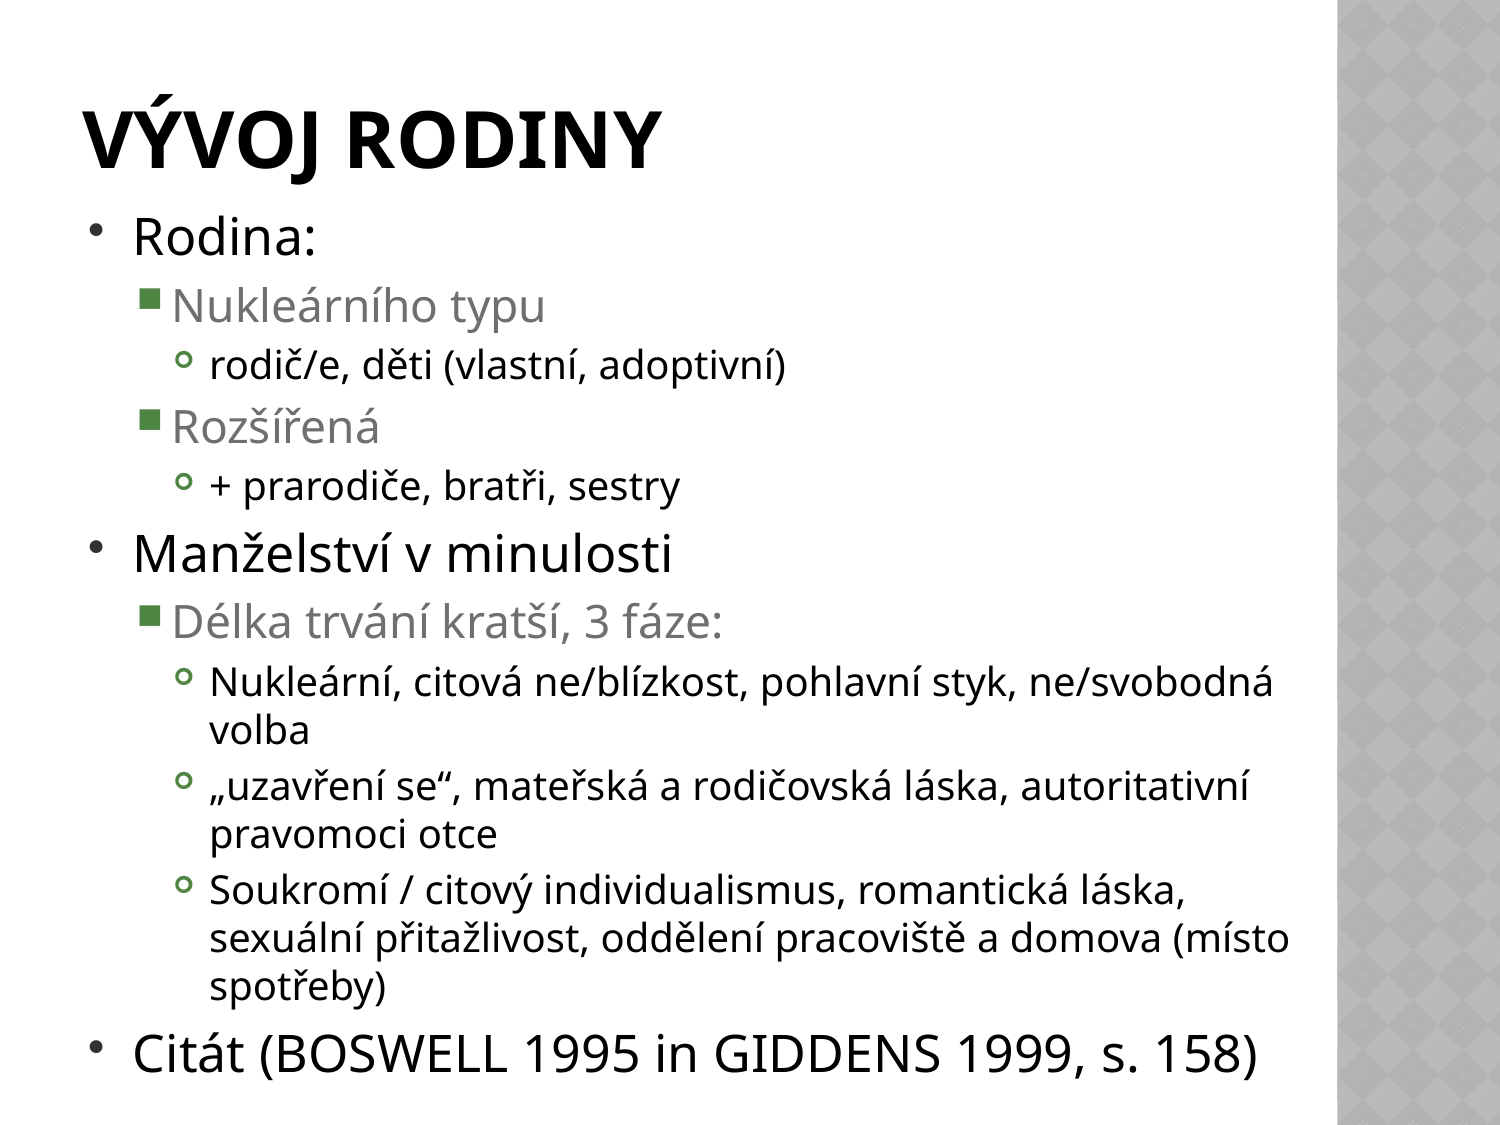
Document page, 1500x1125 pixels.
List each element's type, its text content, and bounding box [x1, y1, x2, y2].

title Vývoj rodiny [75, 52, 1263, 185]
list Rodina: Nukleárního typu rodič/e, děti (vlastní, adoptivní) Rozšířená + prarodiče, bratři, sestry Manželství v minulosti Délka trvání kratší, 3 fáze: Nukleární, citová ne/blízkost, pohlavní styk, ne/svobodná volba „uzavření se“, mateřská a rodičovská láska, autoritativní pravomoci otce Soukromí / citový individualismus, romantická láska, sexuální přitažlivost, oddělení pracoviště a domova (místo spotřeby) Citát (BOSWELL 1995 in GIDDENS 1999, s. 158) [75, 196, 1317, 1106]
